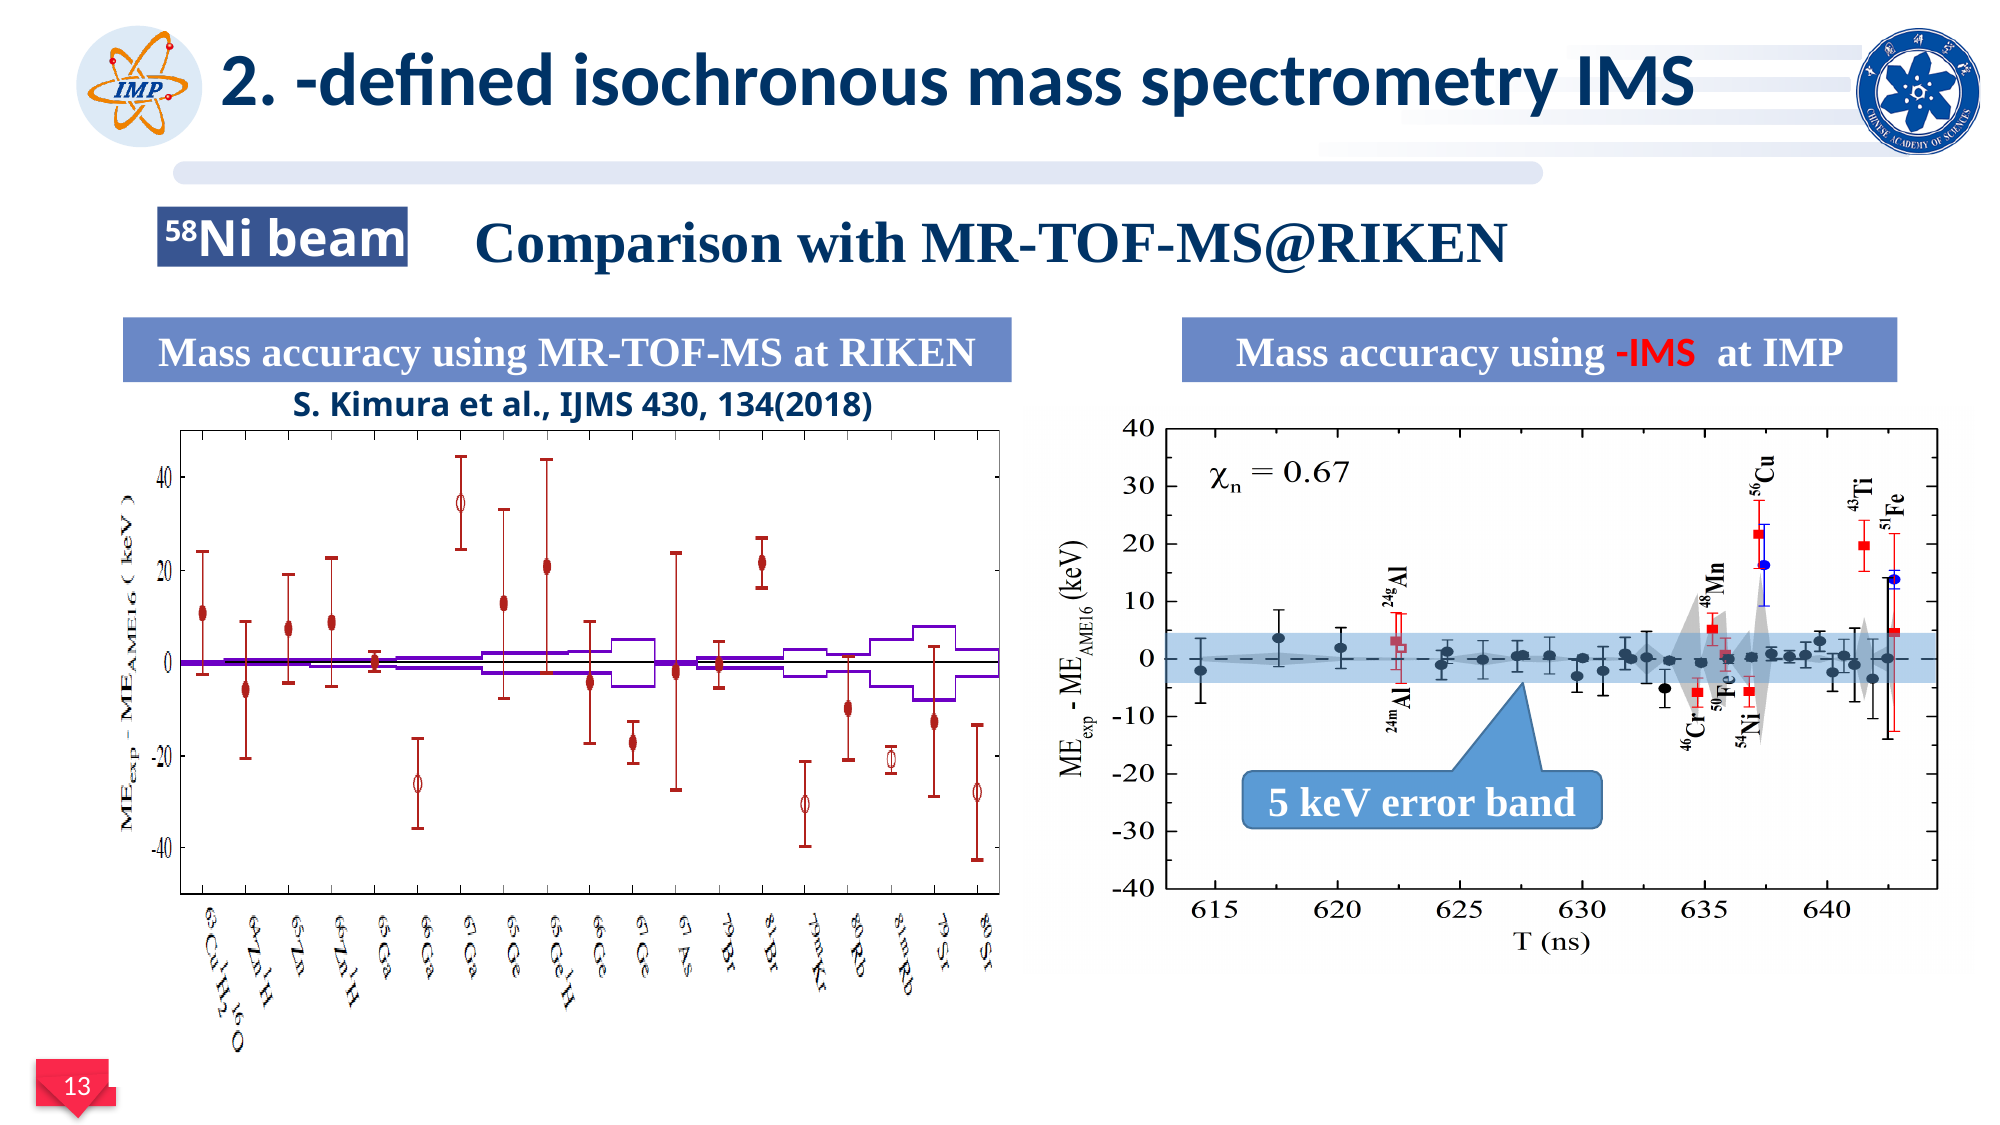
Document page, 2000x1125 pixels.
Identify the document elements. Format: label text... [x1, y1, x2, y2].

picture [84, 31, 193, 135]
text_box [1023, 317, 1976, 974]
text_box Comparison with MR-TOF-MS@RIKEN [409, 196, 1575, 281]
picture [1856, 28, 1981, 155]
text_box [108, 300, 1019, 1087]
text_box 58Ni beam [157, 206, 408, 267]
